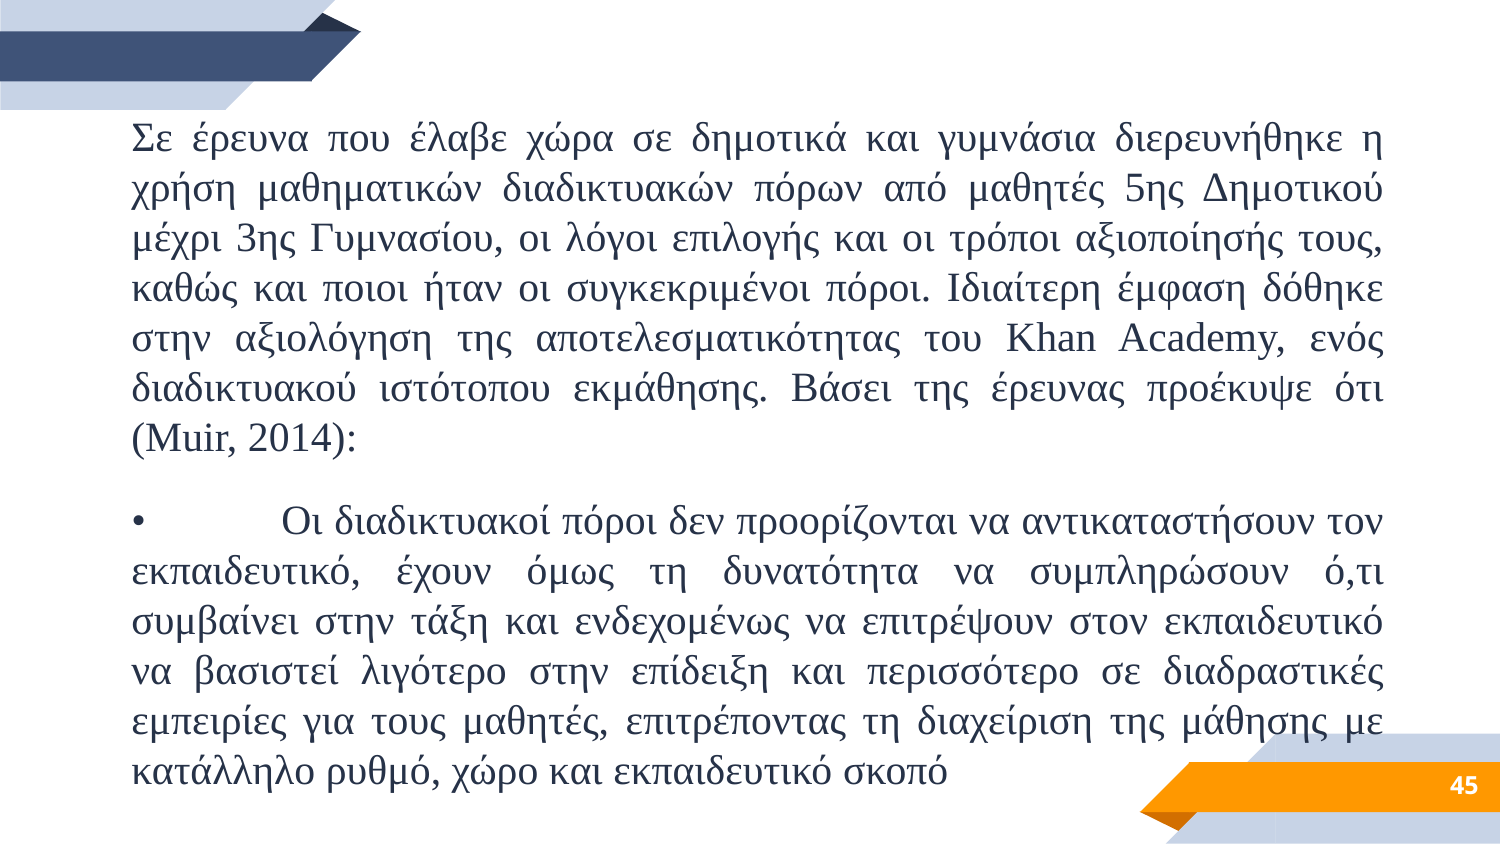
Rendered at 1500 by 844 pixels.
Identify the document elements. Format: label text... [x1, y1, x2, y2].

slide_number 45 [1249, 760, 1494, 813]
subtitle Σε έρευνα που έλαβε χώρα σε δημοτικά και γυμνάσια διερευνήθηκε η χρήση μαθηματικών διαδικτυακών πόρων από μαθητές 5ης Δημοτικού μέχρι 3ης Γυμνασίου, οι λόγοι επιλογής και οι τρόποι αξιοποίησής τους, καθώς και ποιοι ήταν οι συγκεκριμένοι πόροι. Ιδιαίτερη έμφαση δόθηκε στην αξιολόγηση της αποτελεσματικότητας του Khan Academy, ενός διαδικτυακού ιστότοπου εκμάθησης. Βάσει της έρευνας προέκυψε ότι (Muir, 2014): • Οι διαδικτυακοί πόροι δεν προορίζονται να αντικαταστήσουν τον εκπαιδευτικό, έχουν όμως τη δυνατότητα να συμπληρώσουν ό,τι συμβαίνει στην τάξη και ενδεχομένως να επιτρέψουν στον εκπαιδευτικό να βασιστεί λιγότερο στην επίδειξη και περισσότερο σε διαδραστικές εμπειρίες για τους μαθητές, επιτρέποντας τη διαχείριση της μάθησης με κατάλληλο ρυθμό, χώρο και εκπαιδευτικό σκοπό [41, 126, 1400, 777]
